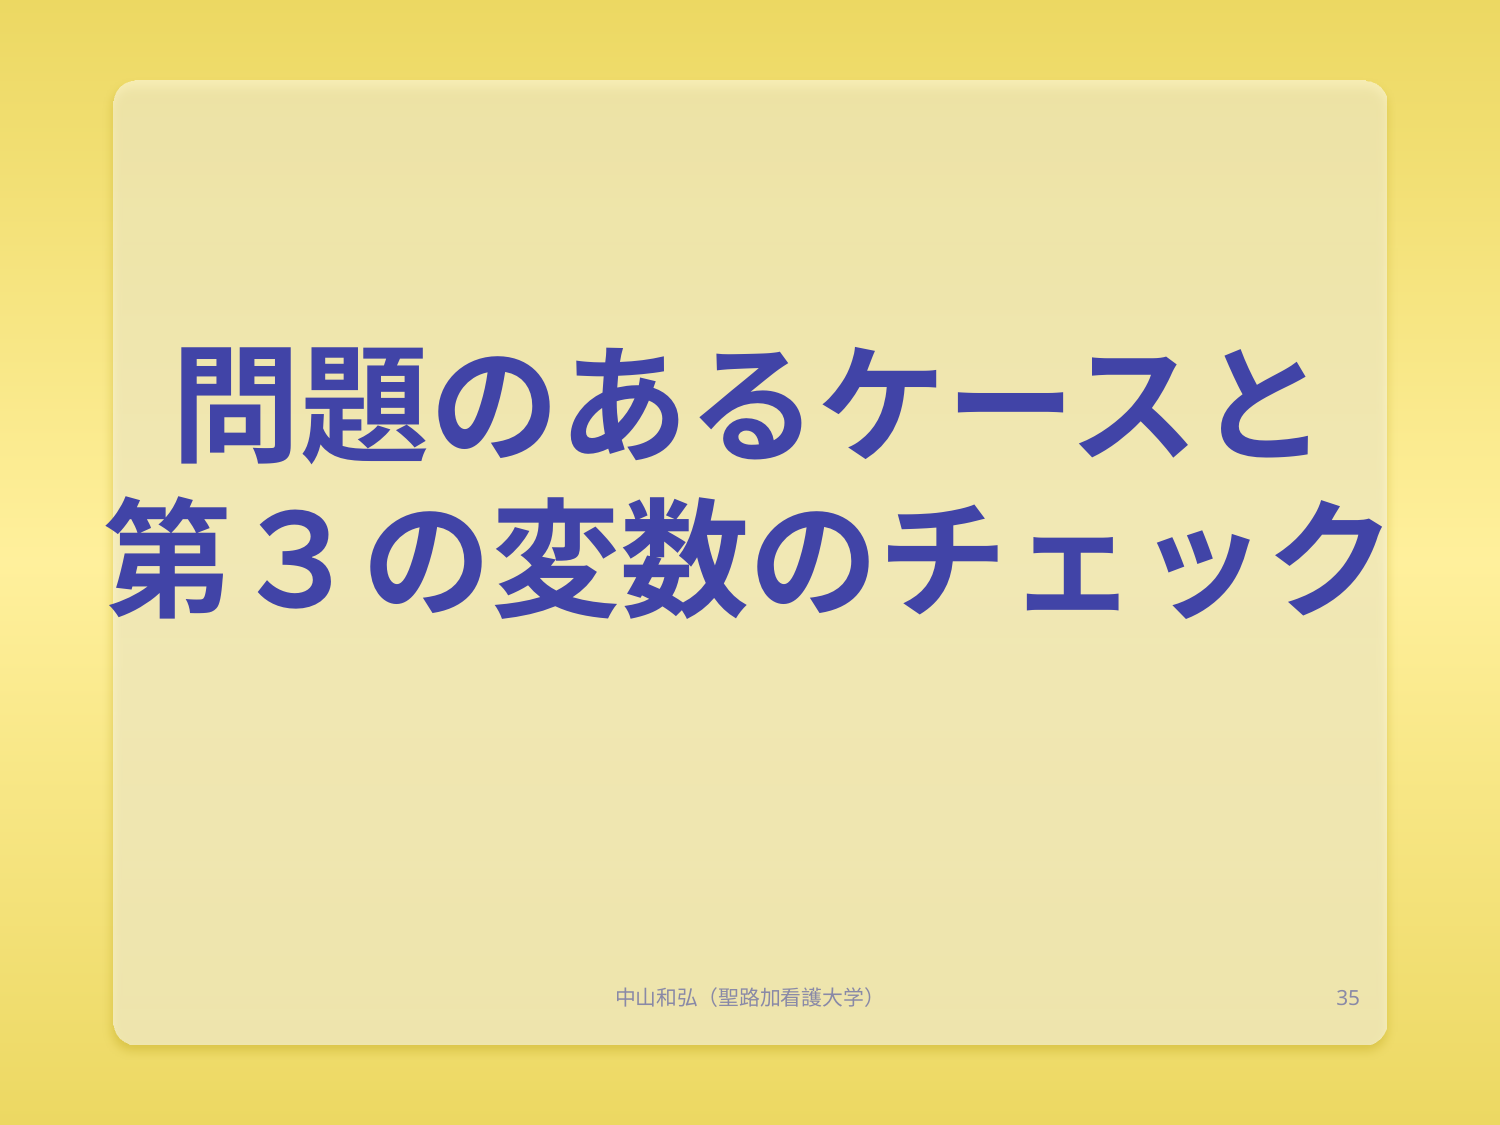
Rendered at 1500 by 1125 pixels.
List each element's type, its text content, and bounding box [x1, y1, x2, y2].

footer 中山和弘（聖路加看護大学） [512, 977, 988, 1038]
title 問題のあるケースと 第３の変数のチェック [70, 130, 1430, 642]
slide_number 35 [1025, 977, 1375, 1038]
